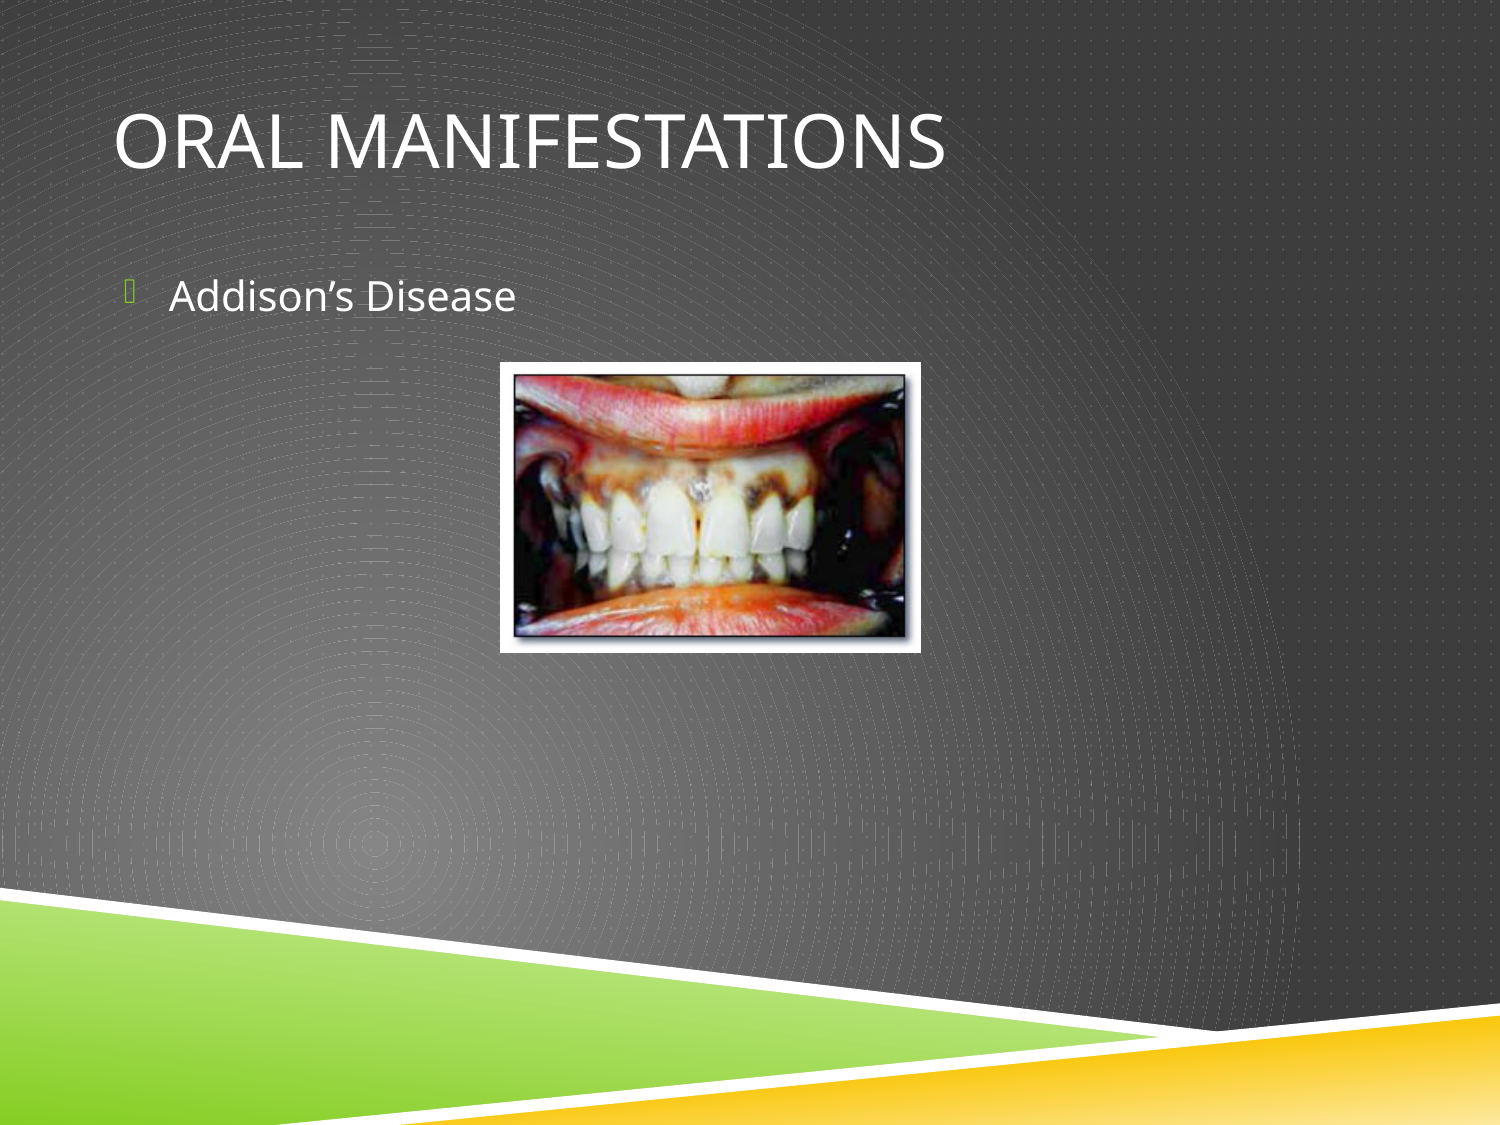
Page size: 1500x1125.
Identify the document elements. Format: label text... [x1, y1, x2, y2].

title Oral manifestations [112, 45, 1388, 233]
picture [499, 362, 921, 654]
list Addison’s Disease [112, 262, 1388, 875]
